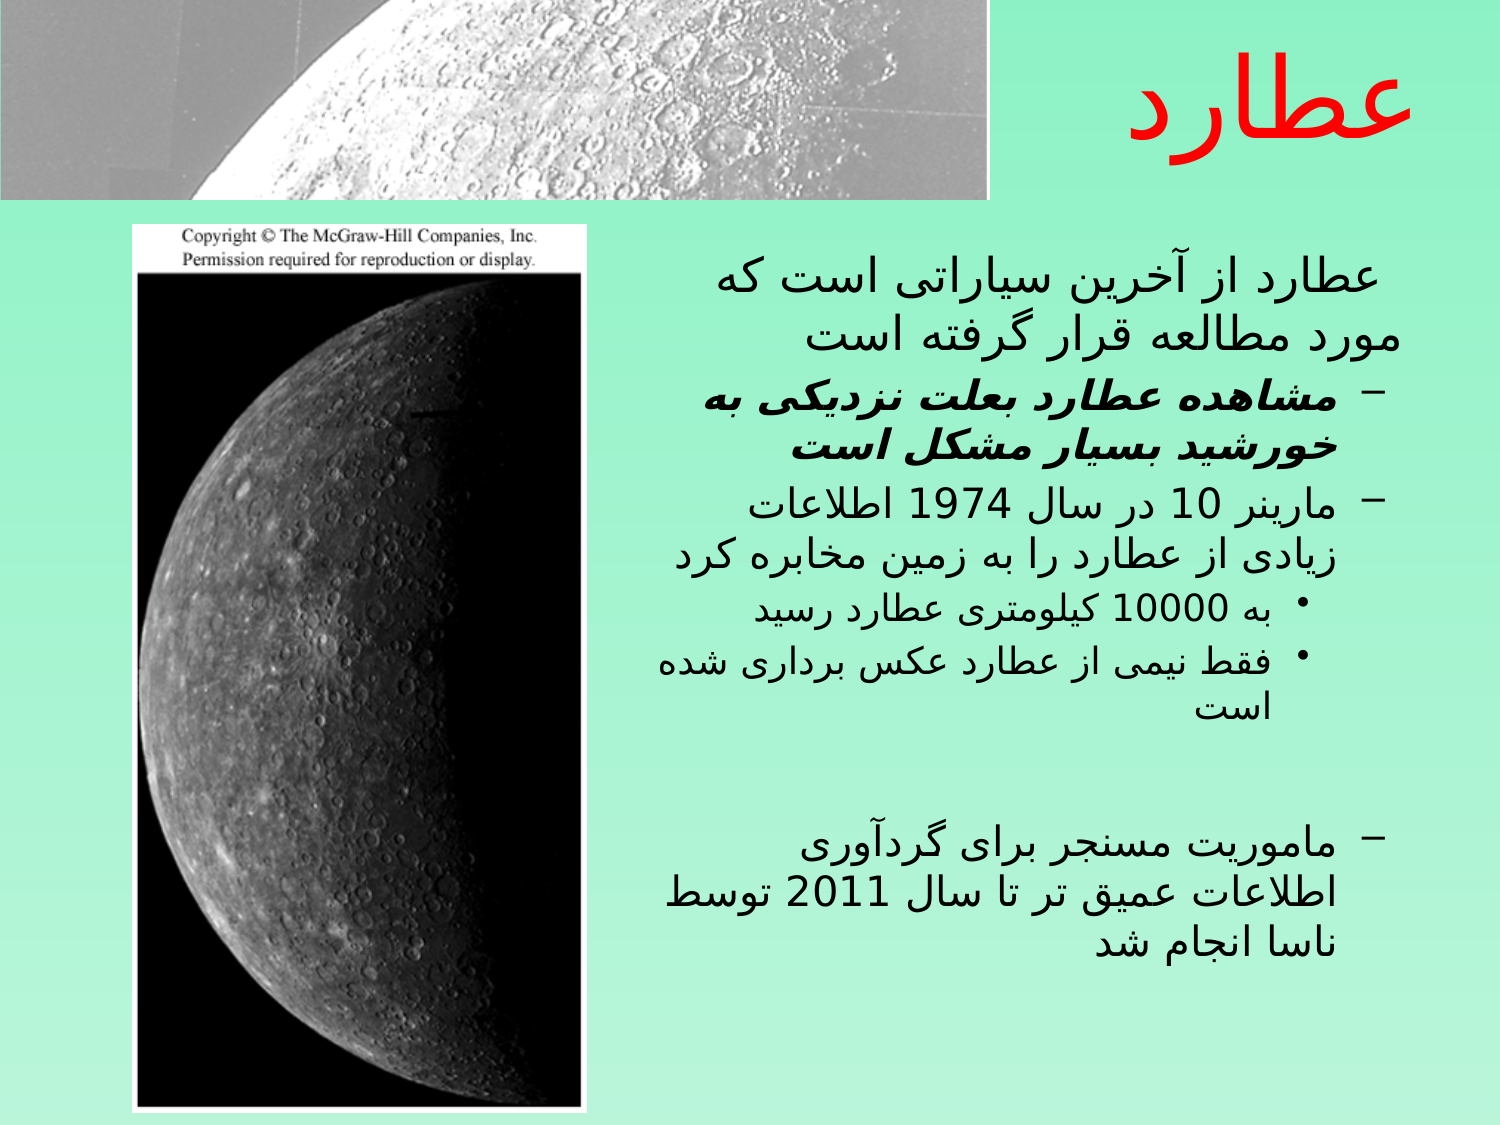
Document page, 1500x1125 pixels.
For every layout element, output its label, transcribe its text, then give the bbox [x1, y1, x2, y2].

list عطارد از آخرین سیاراتی است که مورد مطالعه قرار گرفته است مشاهده عطارد بعلت نزدیکی به خورشید بسیار مشکل است مارینر 10 در سال 1974 اطلاعات زیادی از عطارد را به زمین مخابره کرد به 10000 کیلومتری عطارد رسید فقط نیمی از عطارد عکس برداری شده است ماموریت مسنجر برای گردآوری اطلاعات عمیق تر تا سال 2011 توسط ناسا انجام شد [637, 237, 1476, 1125]
title عطارد [737, 37, 1438, 151]
picture [131, 224, 587, 1113]
